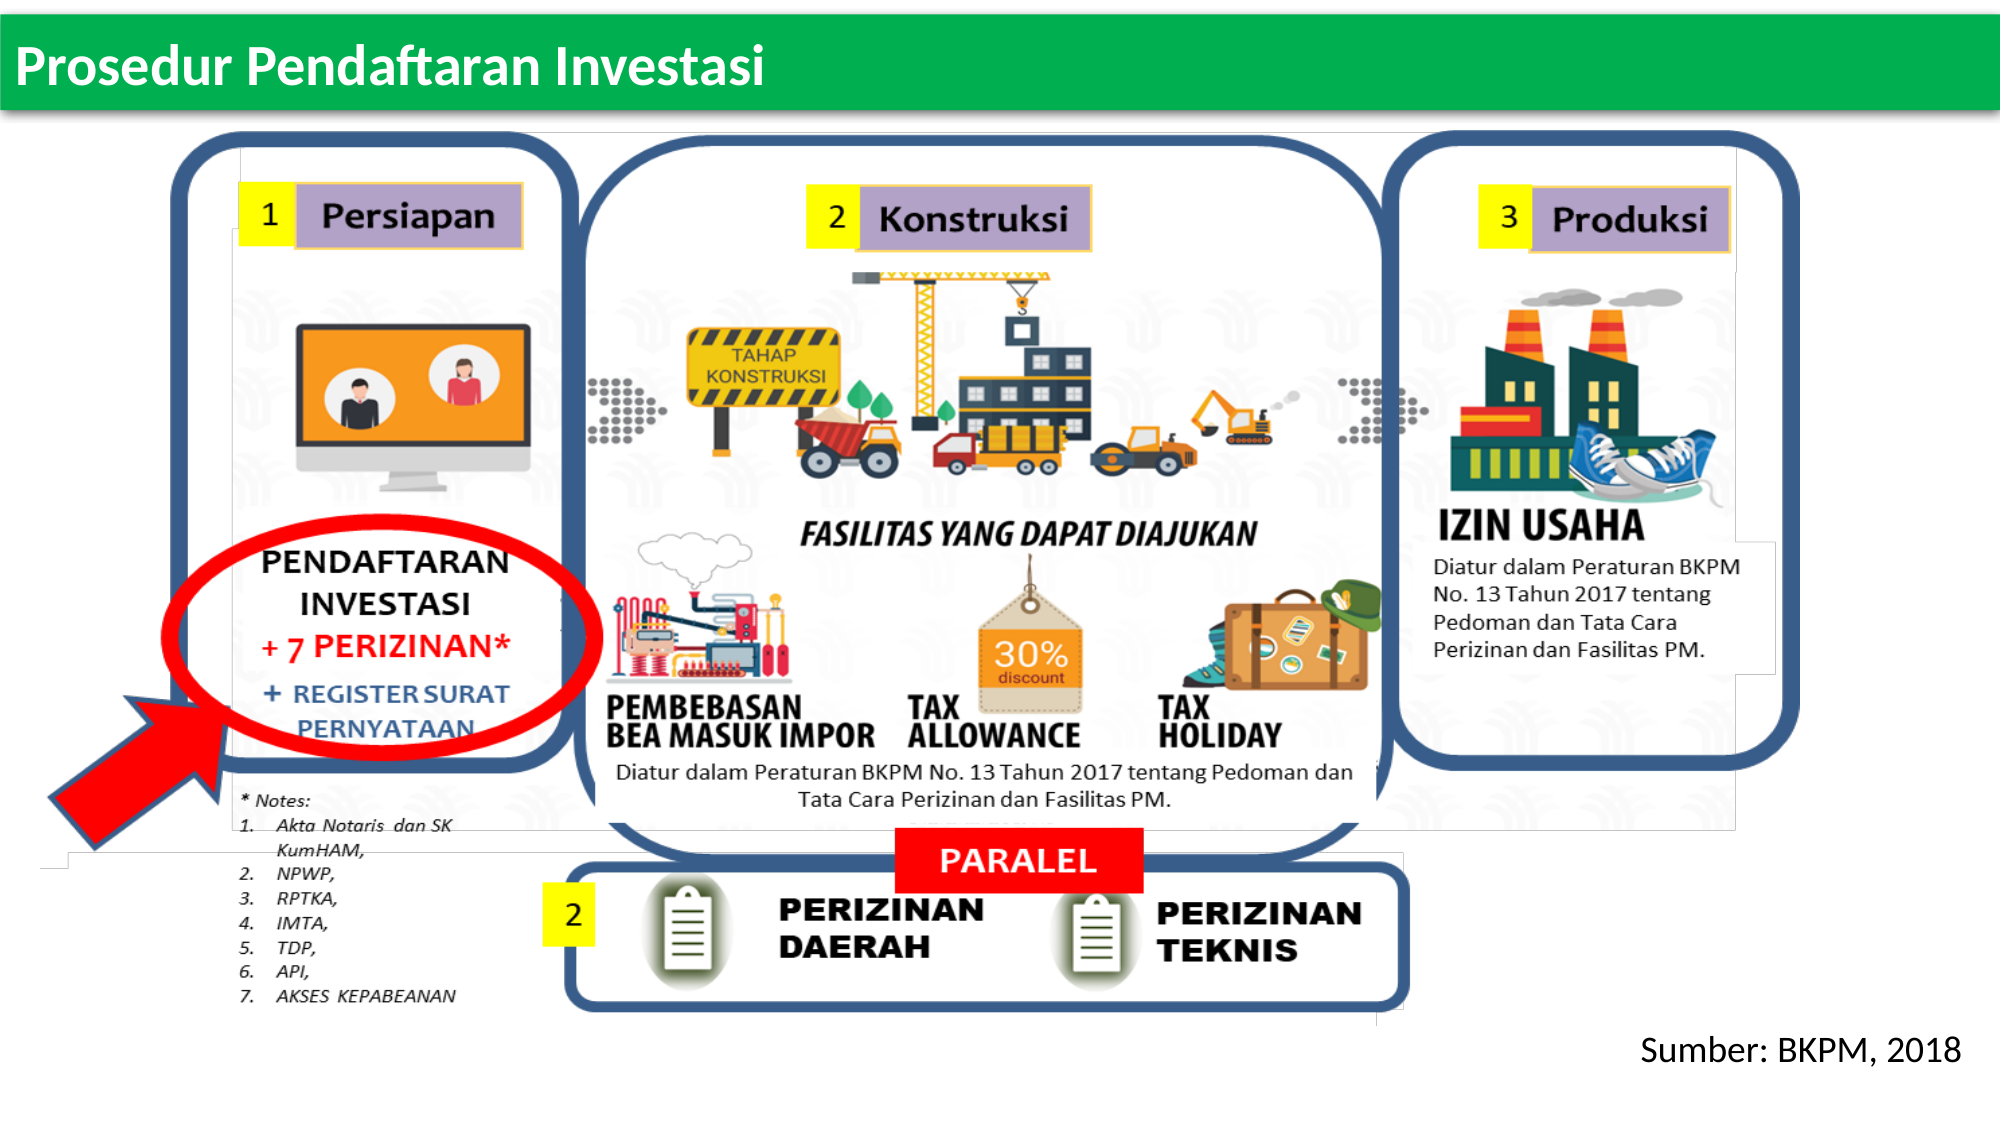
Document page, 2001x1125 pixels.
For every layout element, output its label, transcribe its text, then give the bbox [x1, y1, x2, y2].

picture [40, 130, 1800, 1026]
text_box Sumber: BKPM, 2018 [1625, 1017, 1978, 1078]
text_box Prosedur Pendaftaran Investasi [0, 14, 2000, 111]
